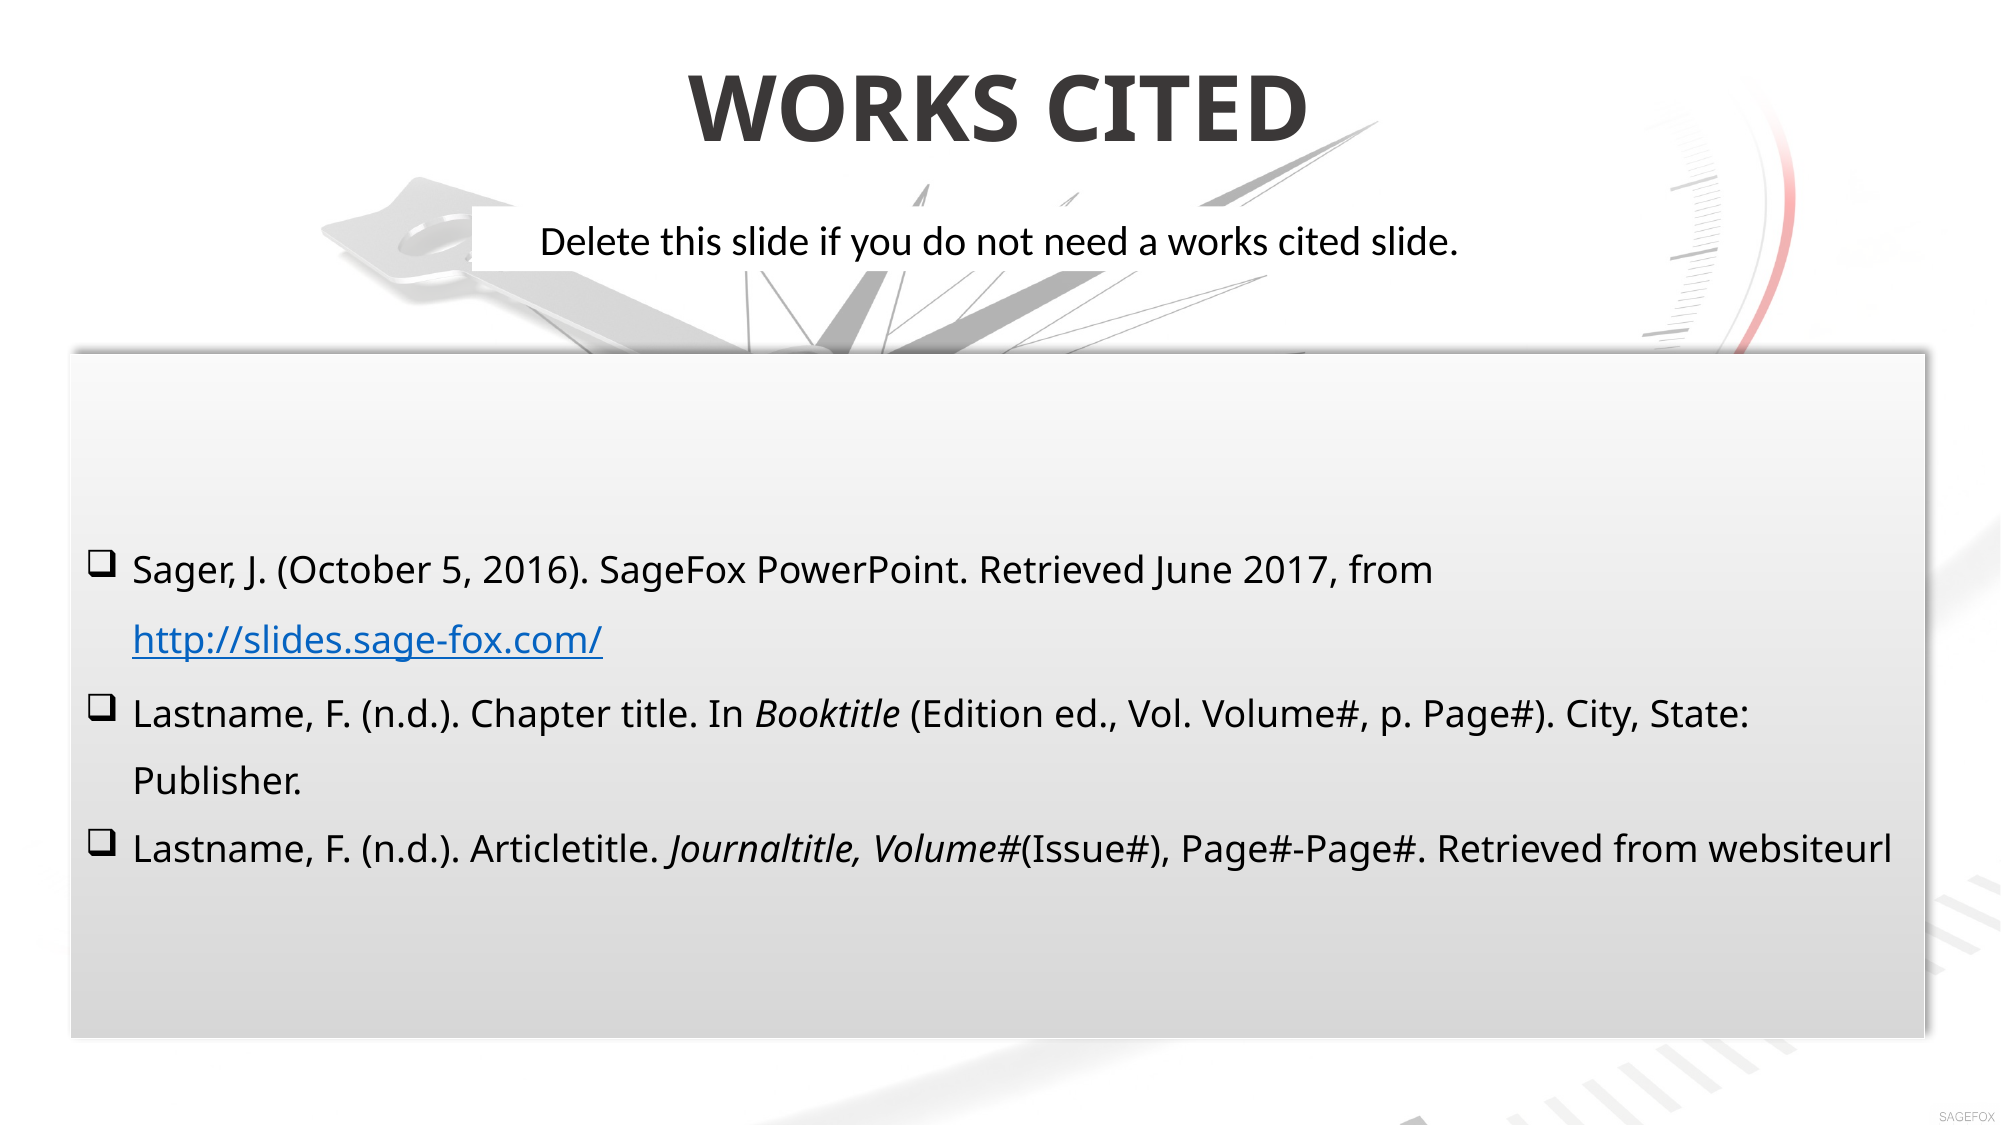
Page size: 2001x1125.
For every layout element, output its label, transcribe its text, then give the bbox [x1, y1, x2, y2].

text_box WORKS CITED [548, 42, 1452, 167]
text_box Delete this slide if you do not need a works cited slide. [472, 206, 1528, 272]
text_box Sager, J. (October 5, 2016). SageFox PowerPoint. Retrieved June 2017, from http://slides.sage-fox.com/ Lastname, F. (n.d.). Chapter title. In Booktitle (Edition ed., Vol. Volume#, p. Page#). City, State: Publisher. Lastname, F. (n.d.). Articletitle. Journaltitle, Volume#(Issue#), Page#-Page#. Retrieved from websiteurl [70, 354, 1925, 1039]
